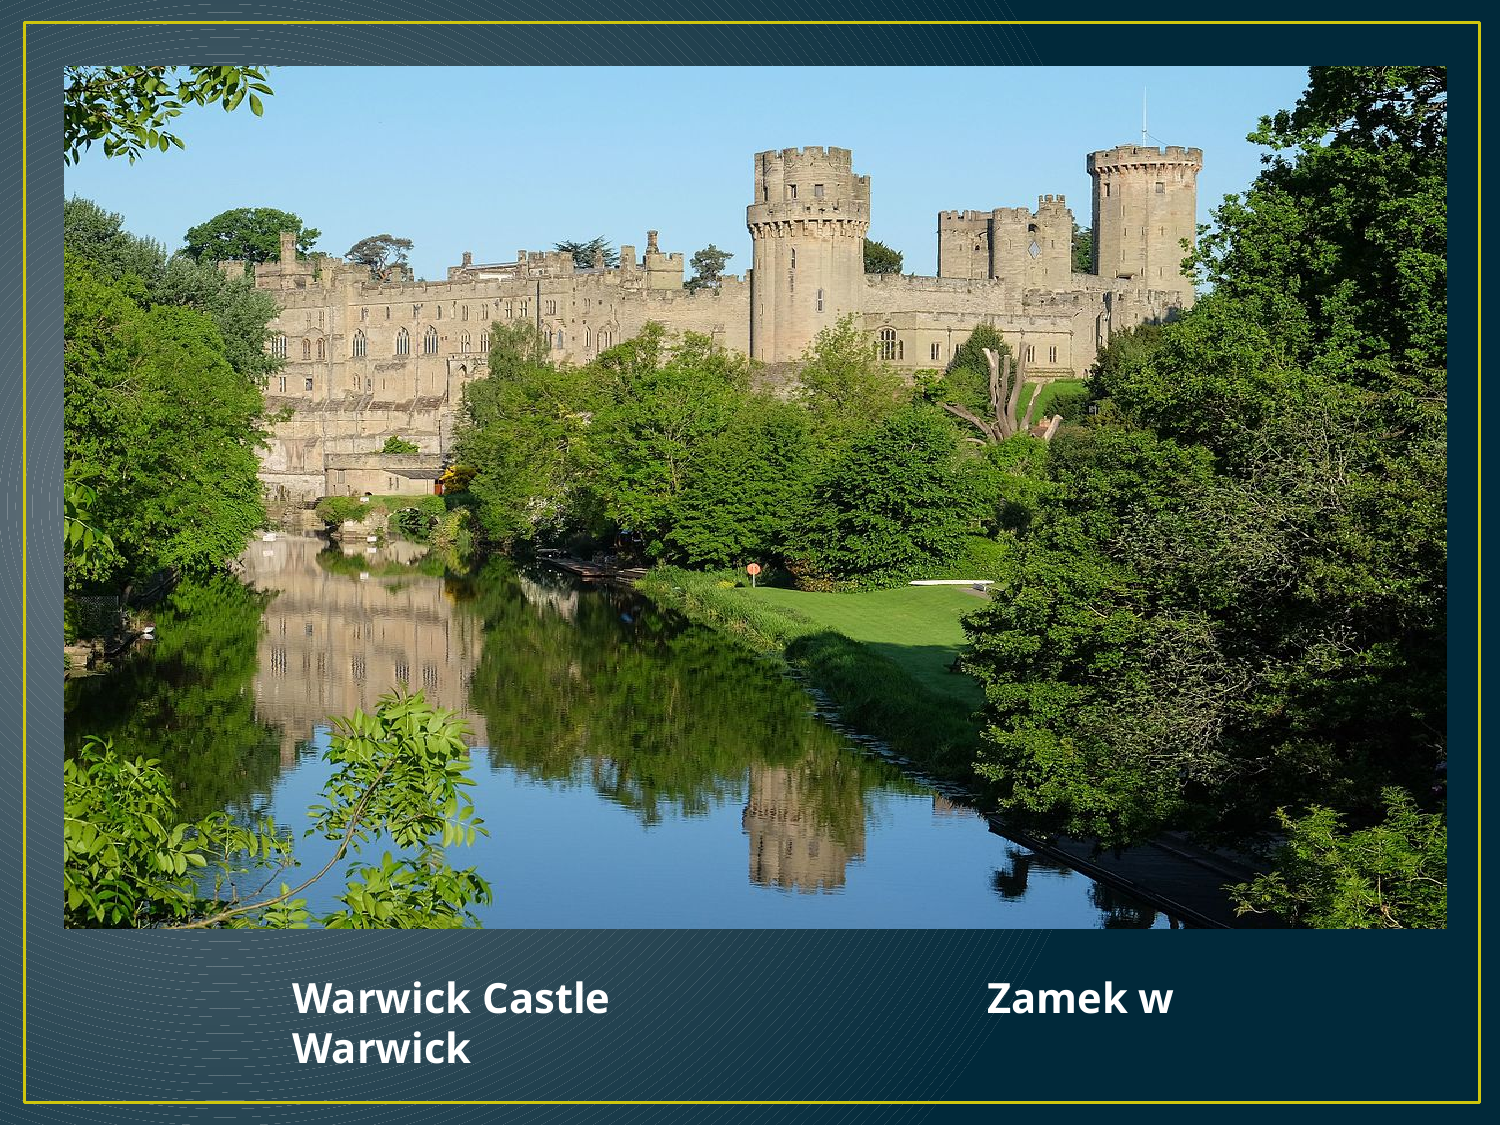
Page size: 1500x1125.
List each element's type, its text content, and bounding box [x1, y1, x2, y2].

picture [64, 60, 1446, 929]
picture [1007, 934, 1020, 944]
text_box Warwick Castle Zamek w Warwick [277, 964, 1294, 1079]
